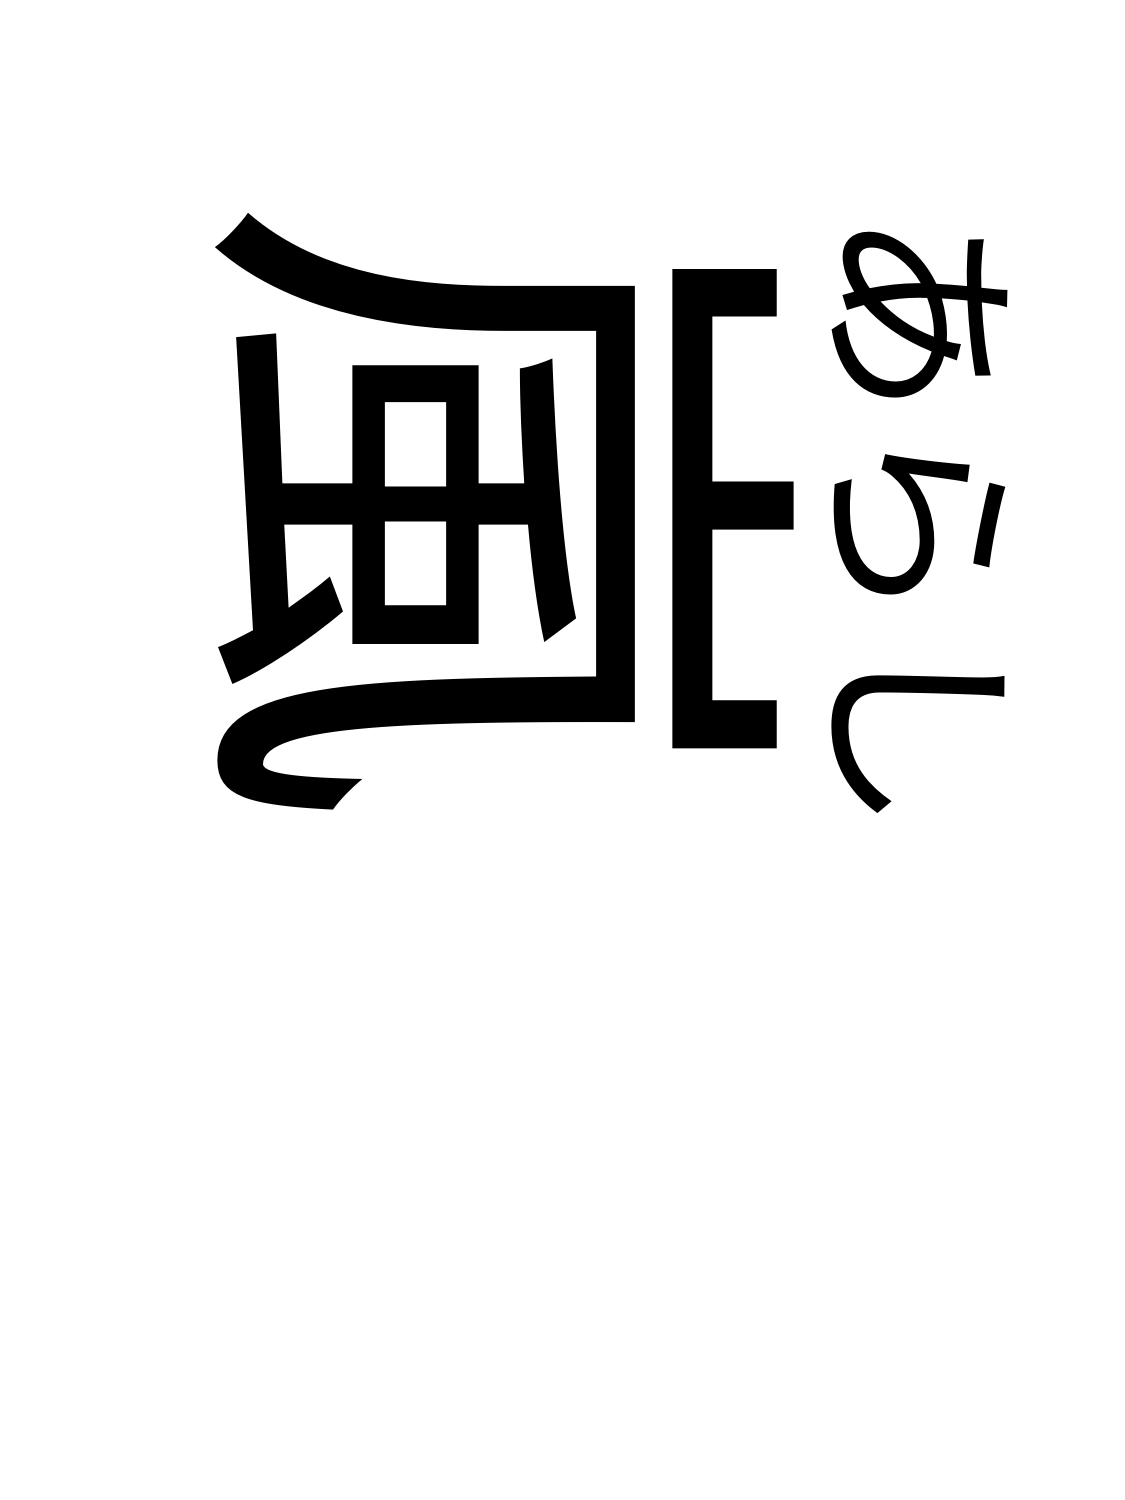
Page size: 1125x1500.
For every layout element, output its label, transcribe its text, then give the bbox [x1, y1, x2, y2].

text_box あらし [775, 194, 1058, 1117]
text_box 嵐 [135, 194, 894, 1384]
